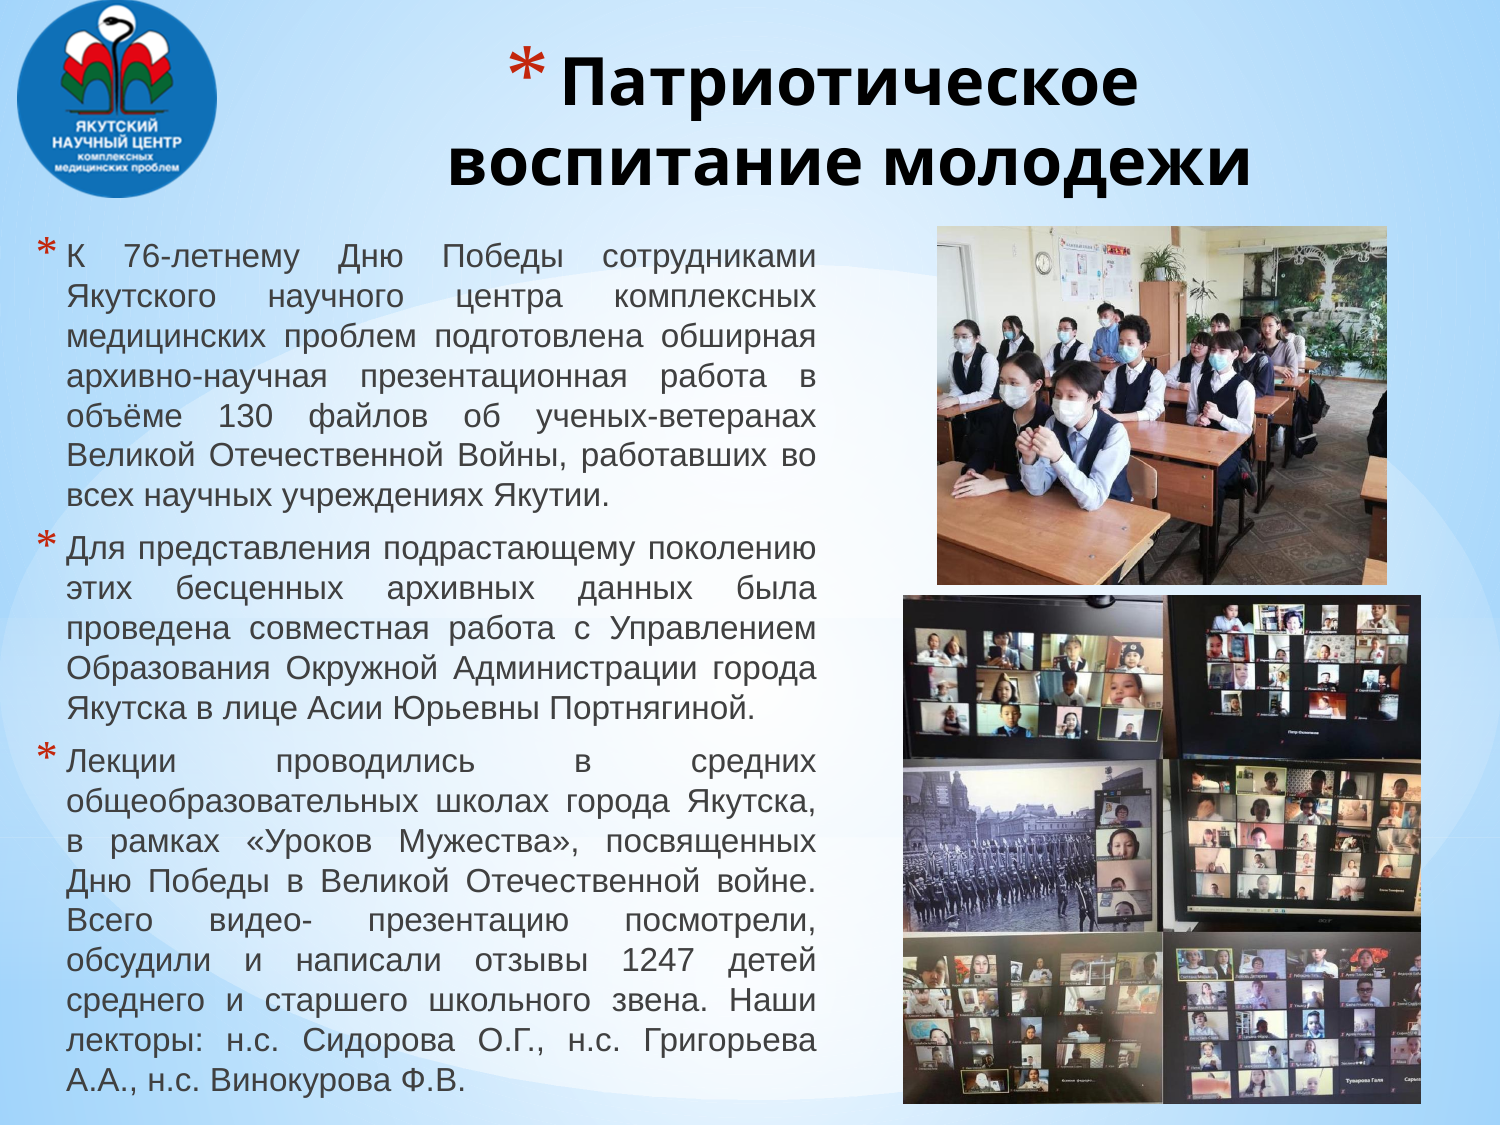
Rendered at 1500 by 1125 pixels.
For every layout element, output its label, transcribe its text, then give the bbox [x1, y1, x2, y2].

list К 76-летнему Дню Победы сотрудниками Якутского научного центра комплексных медицинских проблем подготовлена обширная архивно-научная презентационная работа в объёме 130 файлов об ученых-ветеранах Великой Отечественной Войны, работавших во всех научных учреждениях Якутии. Для представления подрастающему поколению этих бесценных архивных данных была проведена совместная работа с Управлением Образования Окружной Администрации города Якутска в лице Асии Юрьевны Портнягиной. Лекции проводились в средних общеобразовательных школах города Якутска, в рамках «Уроков Мужества», посвященных Дню Победы в Великой Отечественной войне. Всего видео- презентацию посмотрели, обсудили и написали отзывы 1247 детей среднего и старшего школьного звена. Наши лекторы: н.с. Сидорова О.Г., н.с. Григорьева А.А., н.с. Винокурова Ф.В. [13, 226, 833, 385]
picture [903, 595, 1421, 1105]
picture [937, 225, 1387, 585]
title Патриотическое воспитание молодежи [289, 30, 1358, 219]
picture [17, 0, 217, 199]
